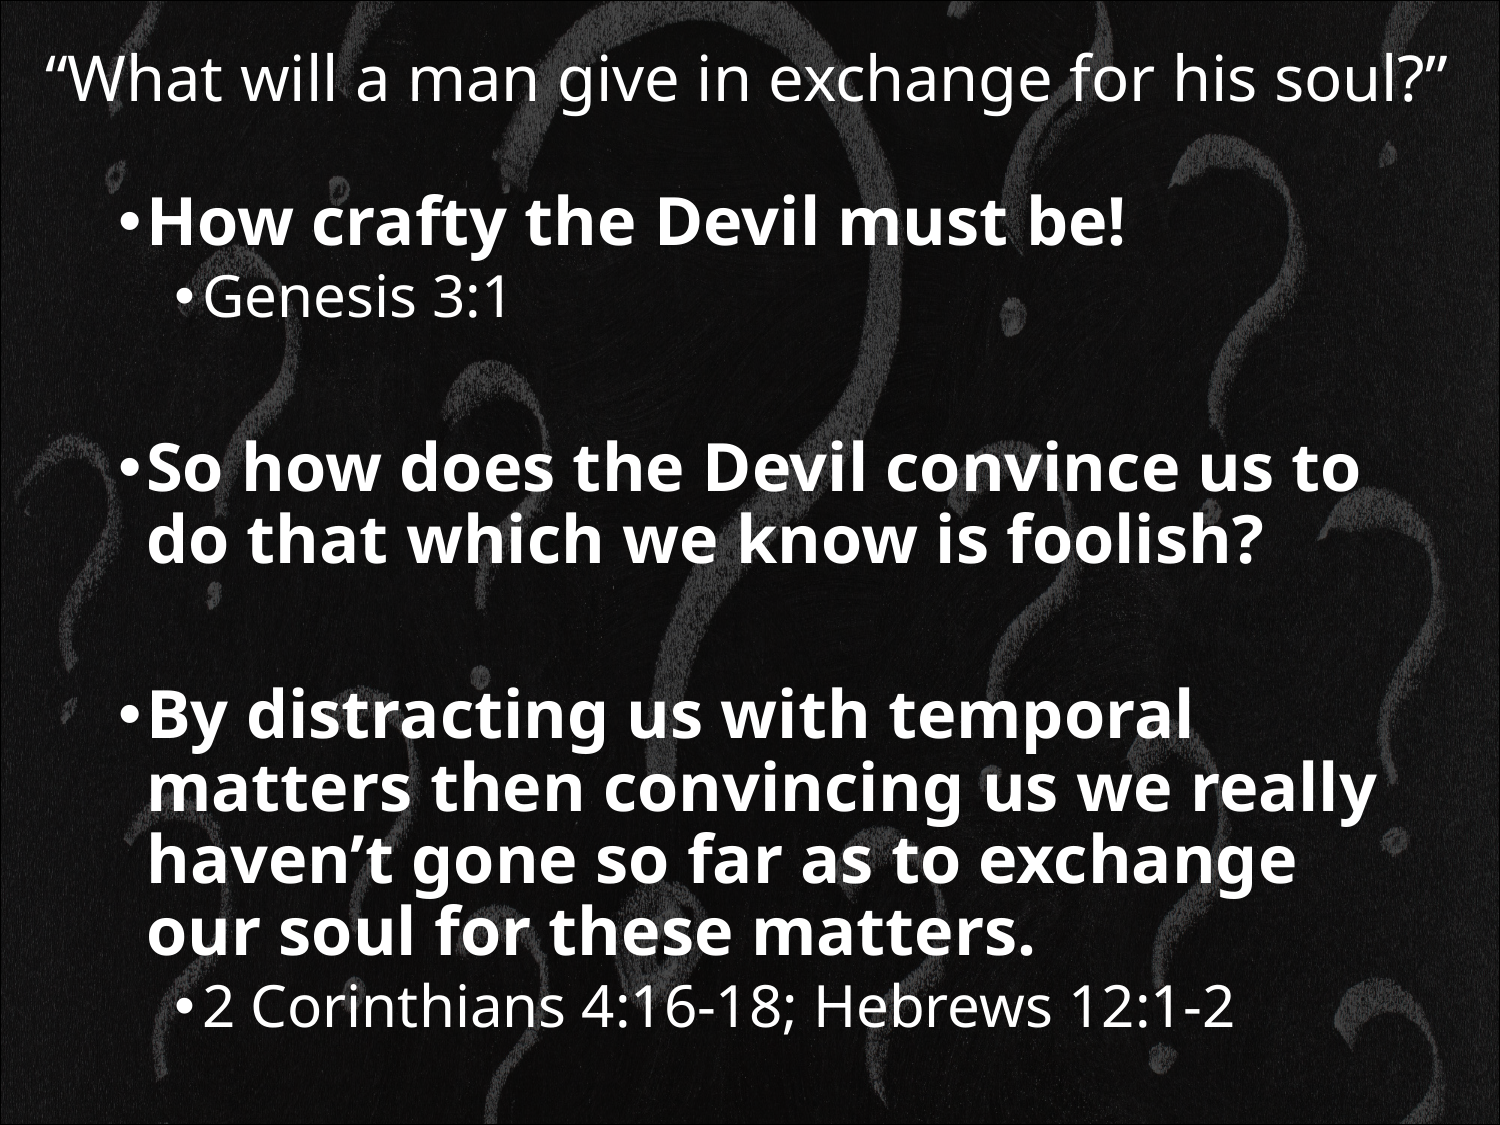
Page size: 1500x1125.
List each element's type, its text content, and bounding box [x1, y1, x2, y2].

list How crafty the Devil must be! Genesis 3:1 So how does the Devil convince us to do that which we know is foolish? By distracting us with temporal matters then convincing us we really haven’t gone so far as to exchange our soul for these matters. 2 Corinthians 4:16-18; Hebrews 12:1-2 [103, 180, 1418, 1085]
picture [1, 1, 1499, 1124]
title “What will a man give in exchange for his soul?” [30, 31, 1467, 131]
